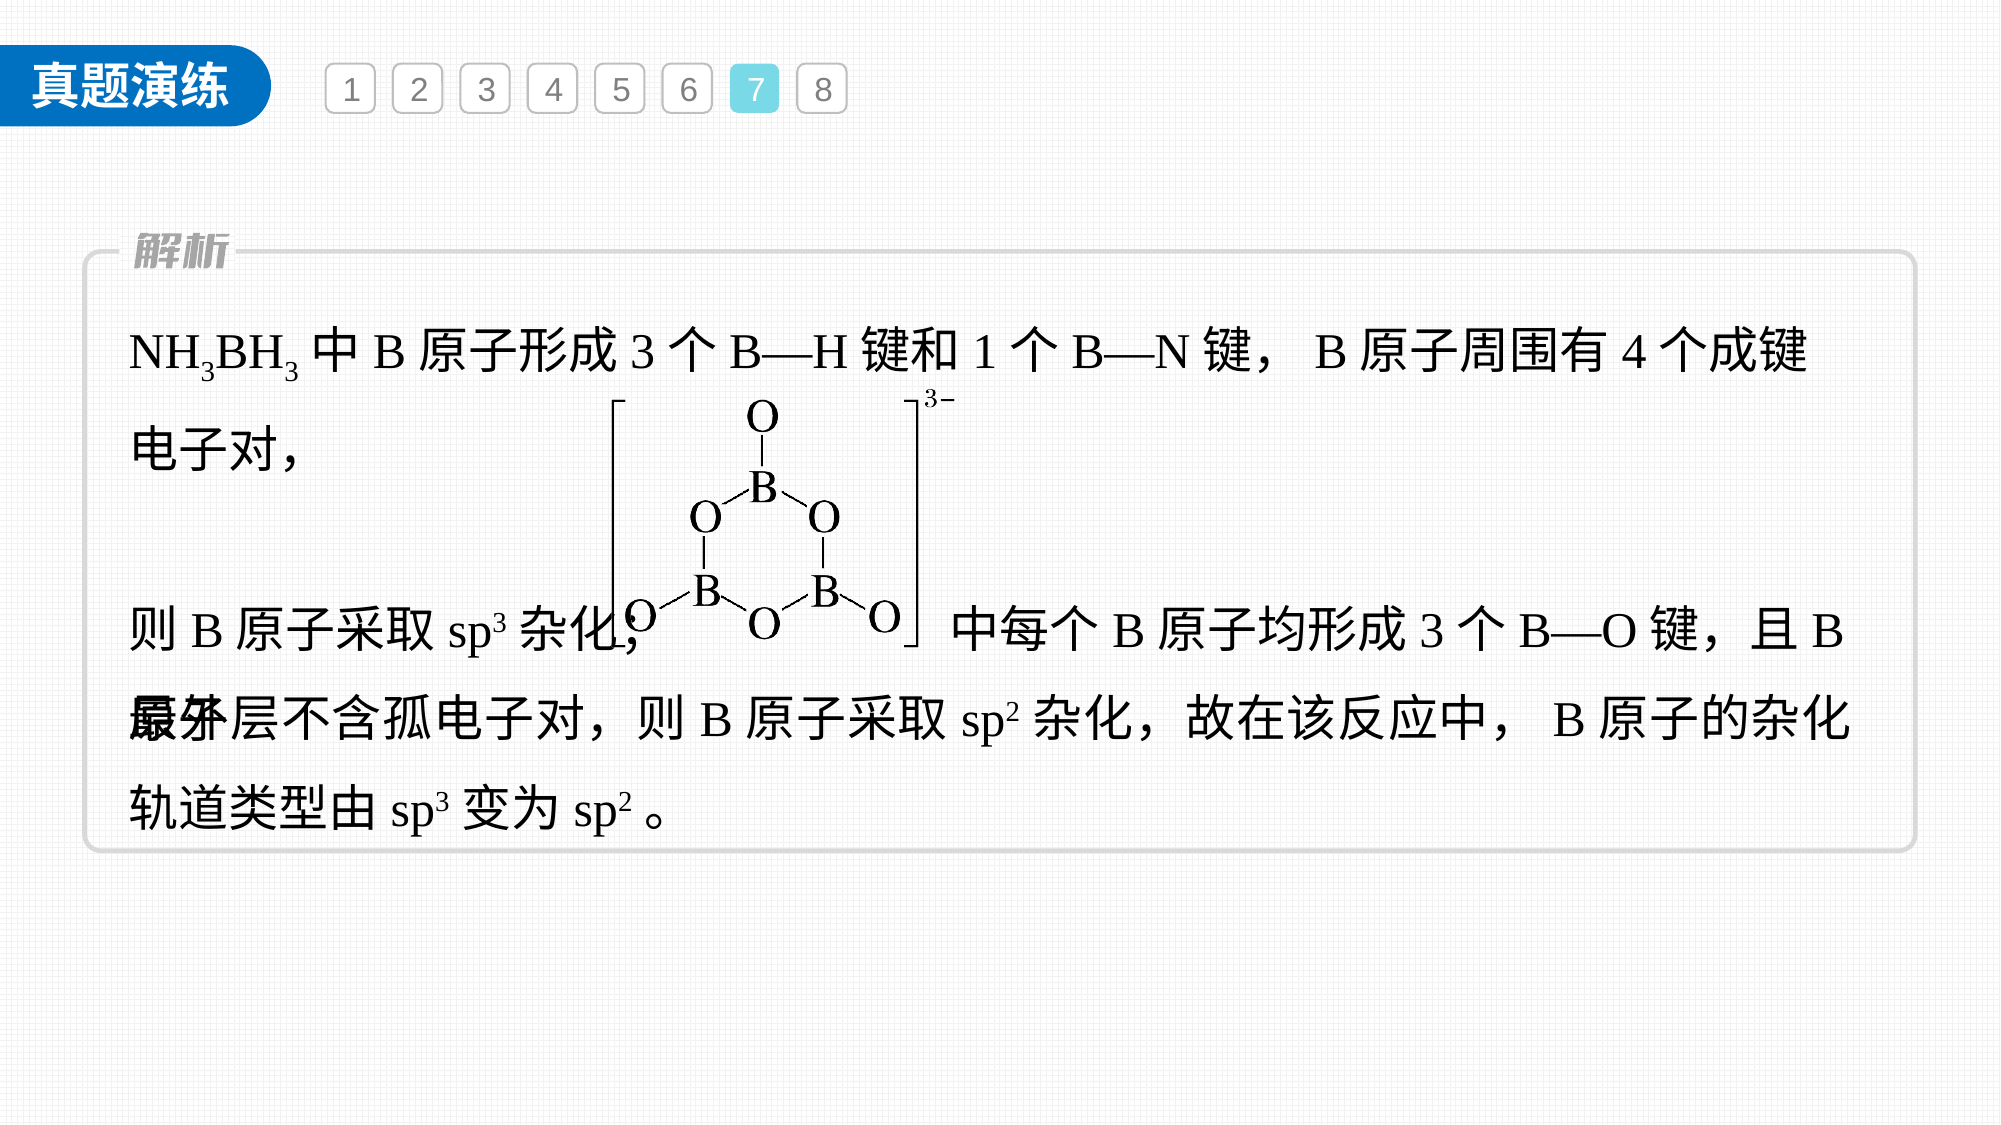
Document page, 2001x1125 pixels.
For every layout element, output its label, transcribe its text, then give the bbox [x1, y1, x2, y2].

text_box 8 [797, 63, 847, 113]
text_box 2 [391, 62, 444, 114]
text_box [84, 232, 1916, 851]
text_box 3 [459, 62, 511, 114]
text_box 1 [324, 62, 376, 114]
text_box 4 [527, 63, 578, 113]
text_box 6 [662, 63, 712, 113]
text_box 5 [595, 63, 645, 113]
text_box 7 [728, 62, 781, 114]
picture [601, 379, 965, 649]
